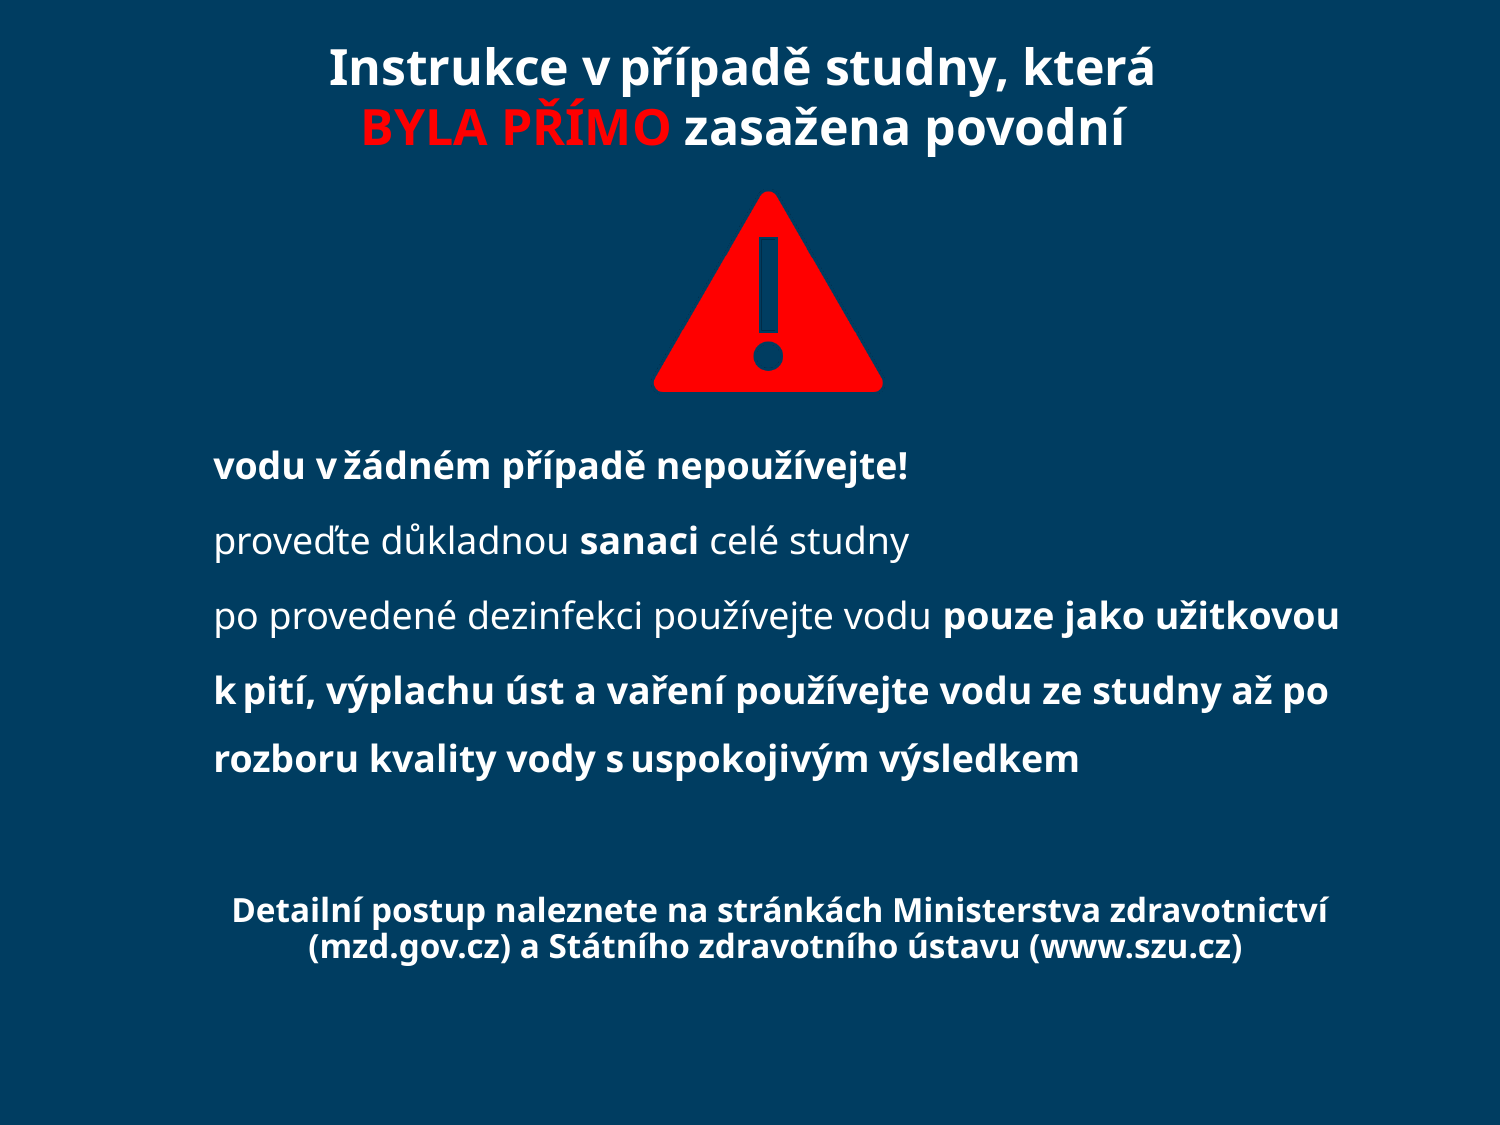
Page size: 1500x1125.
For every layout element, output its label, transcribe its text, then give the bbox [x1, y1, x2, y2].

list vodu v žádném případě nepoužívejte! proveďte důkladnou sanaci celé studny po provedené dezinfekci používejte vodu pouze jako užitkovou k pití, výplachu úst a vaření používejte vodu ze studny až po rozboru kvality vody s uspokojivým výsledkem [151, 362, 1441, 794]
title Instrukce v případě studny, která BYLA PŘÍMO zasažena povodní [218, 44, 1282, 147]
text_box Detailní postup naleznete na stránkách Ministerstva zdravotnictví (mzd.gov.cz) a Státního zdravotního ústavu (www.szu.cz) [203, 886, 1358, 973]
picture [639, 162, 897, 421]
